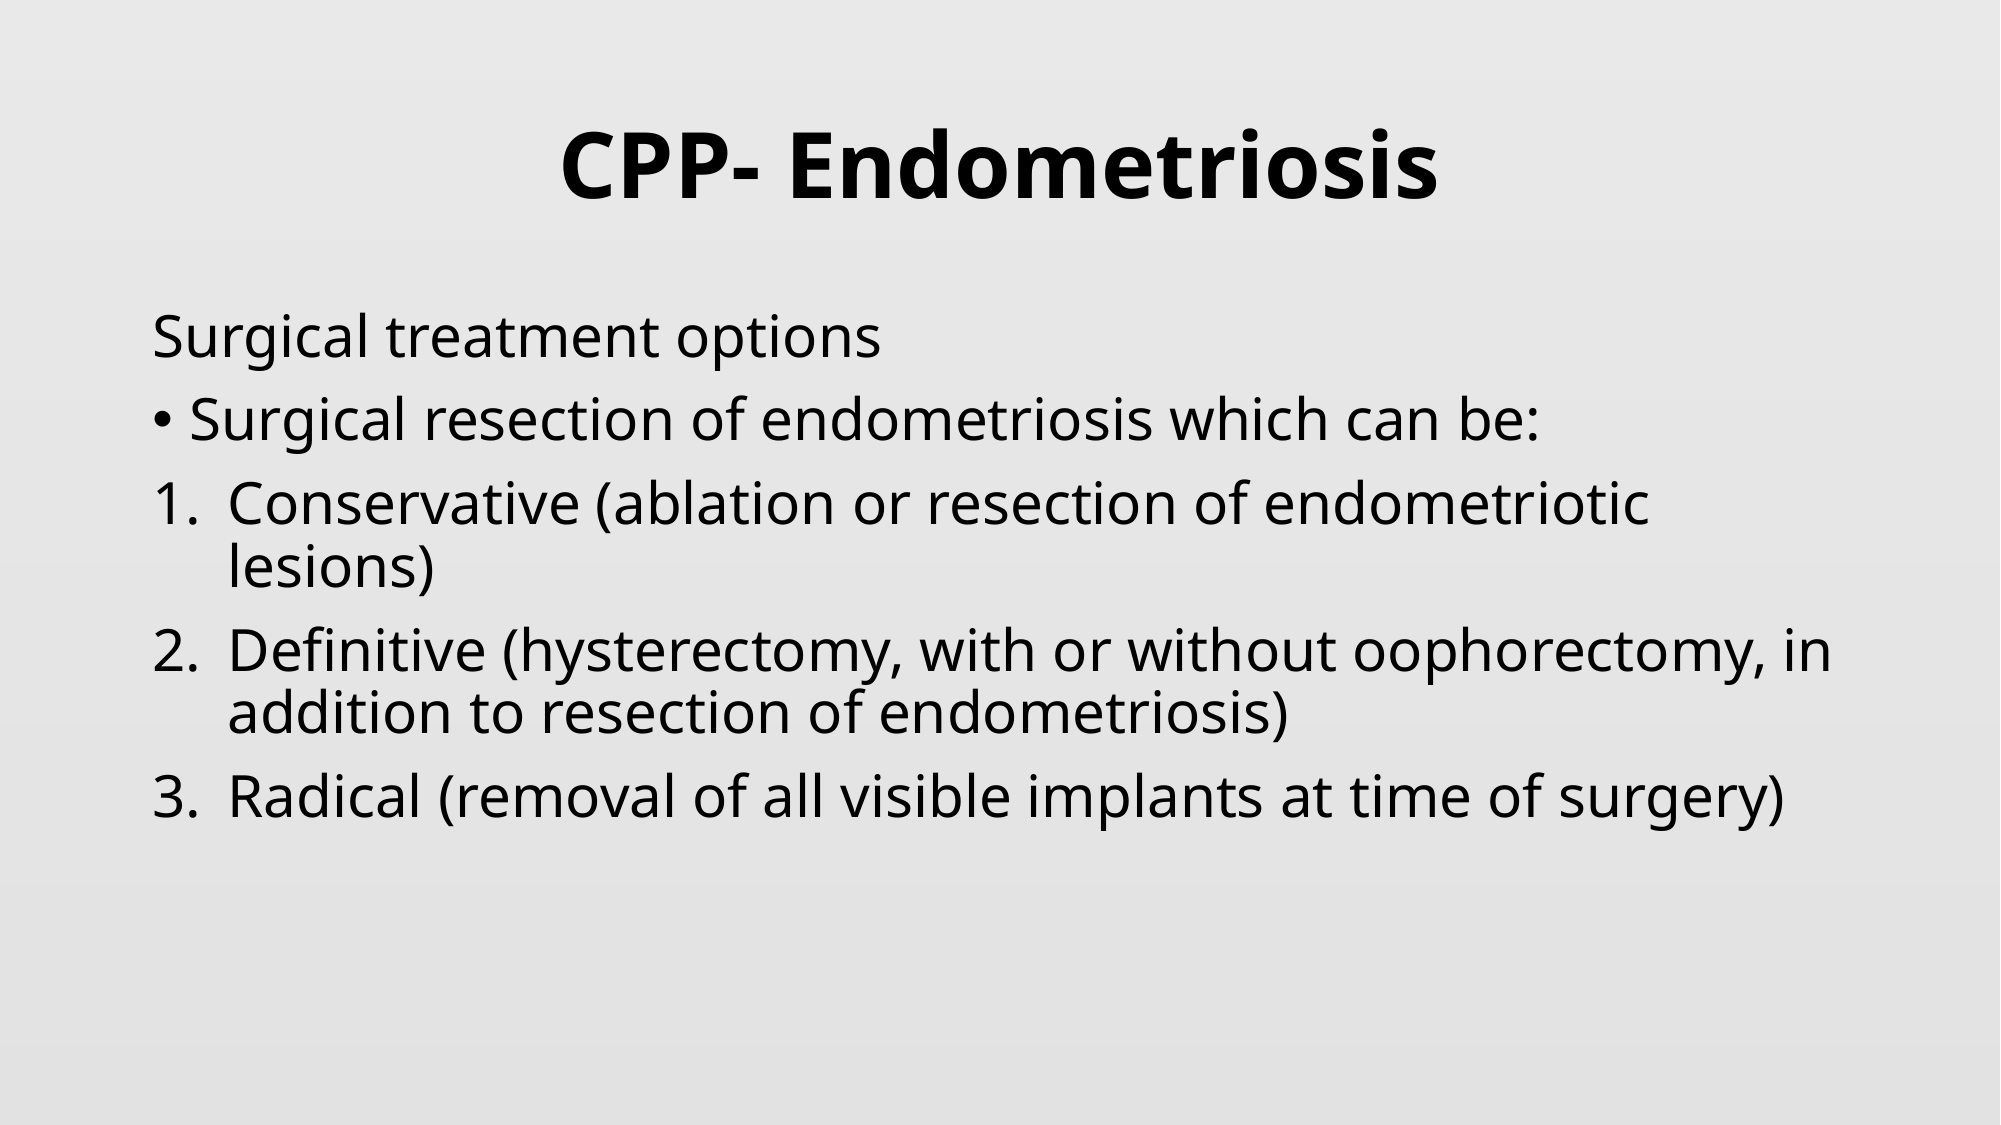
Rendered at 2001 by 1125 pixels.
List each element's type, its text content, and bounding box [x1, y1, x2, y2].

list Surgical treatment options Surgical resection of endometriosis which can be: Conservative (ablation or resection of endometriotic lesions) Definitive (hysterectomy, with or without oophorectomy, in addition to resection of endometriosis) Radical (removal of all visible implants at time of surgery) [137, 299, 1863, 1014]
title CPP- Endometriosis [137, 59, 1863, 278]
